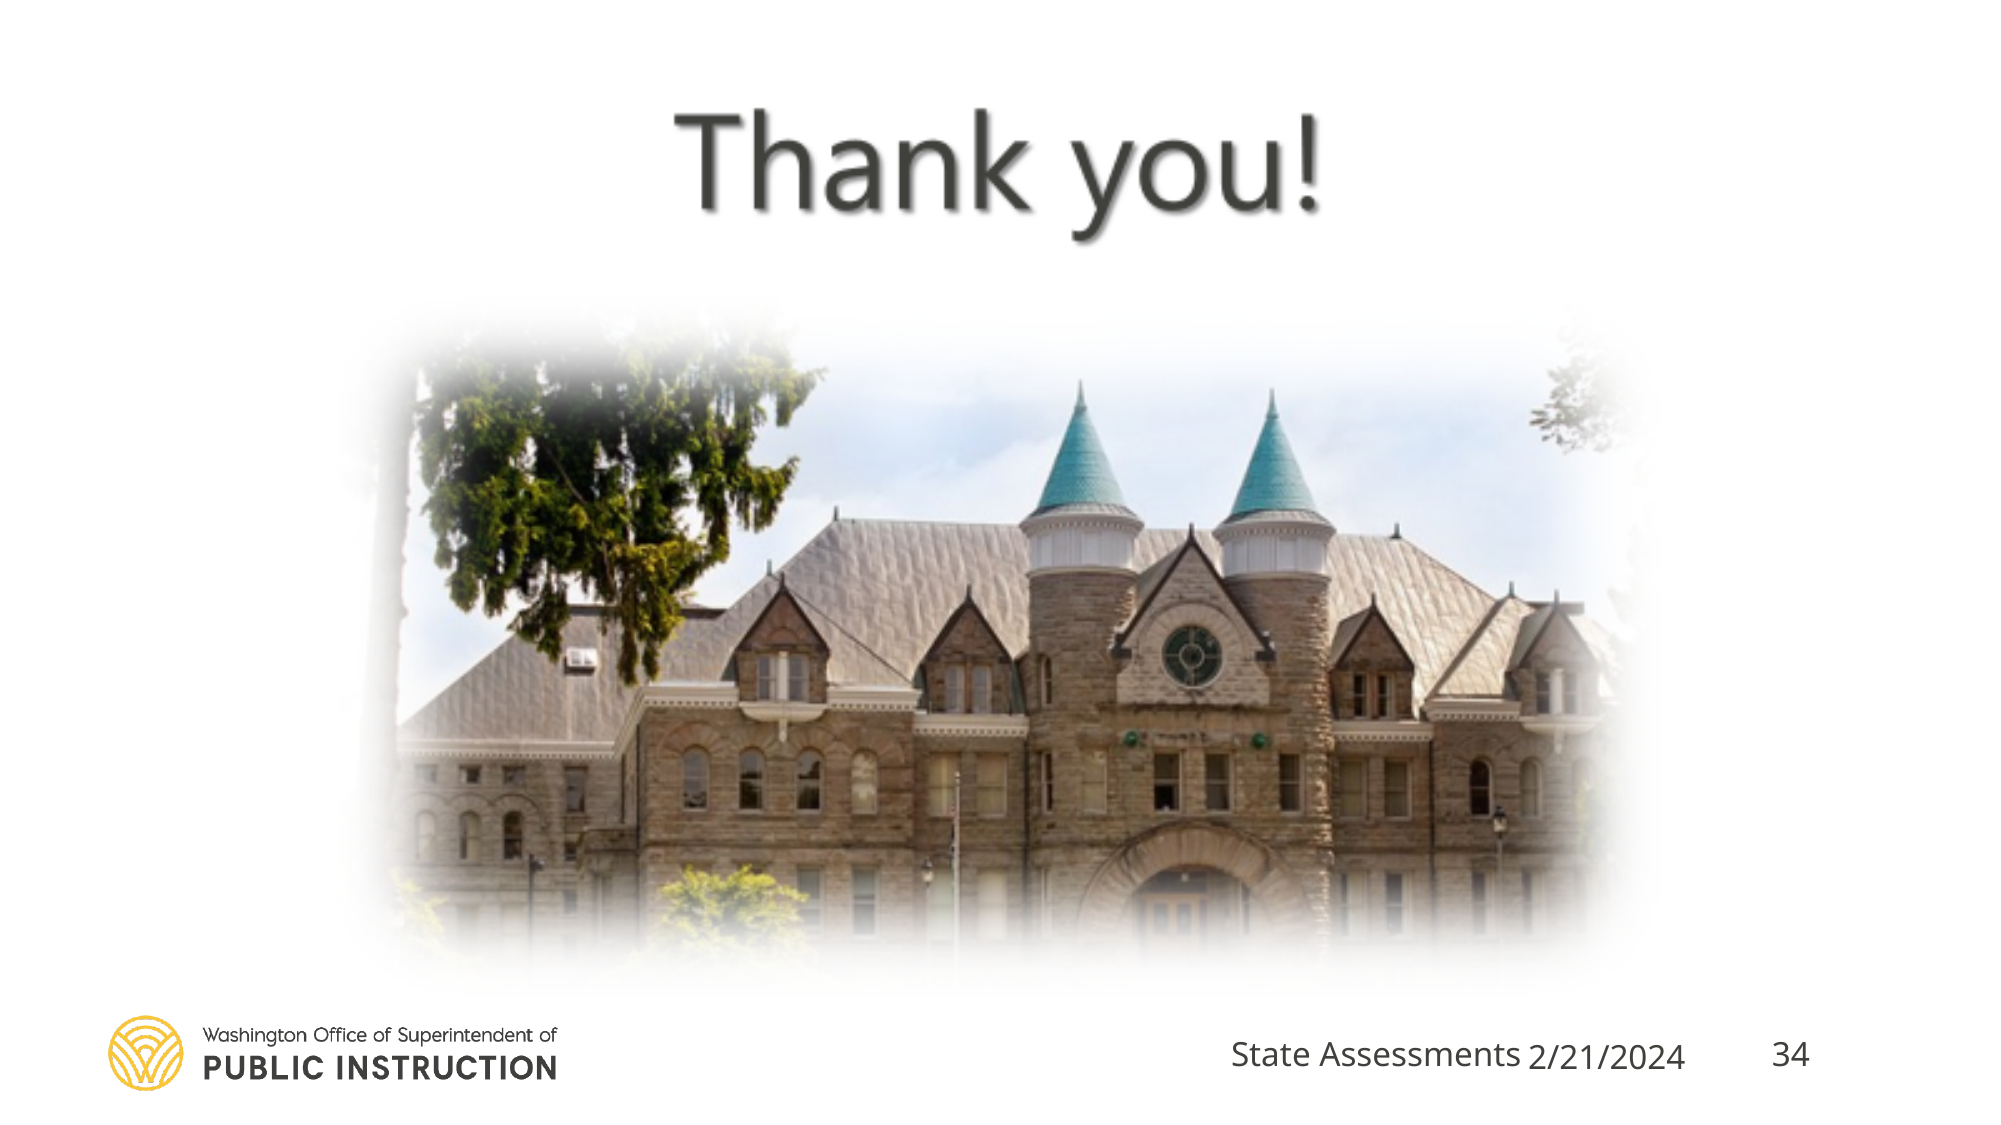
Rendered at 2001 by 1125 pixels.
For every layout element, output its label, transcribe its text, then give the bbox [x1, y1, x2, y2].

footer State Assessments [582, 1025, 1449, 1086]
picture [0, 0, 2000, 1000]
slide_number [1449, 1025, 1701, 1086]
picture [108, 1015, 558, 1091]
slide_number 34 [1756, 1025, 1863, 1086]
